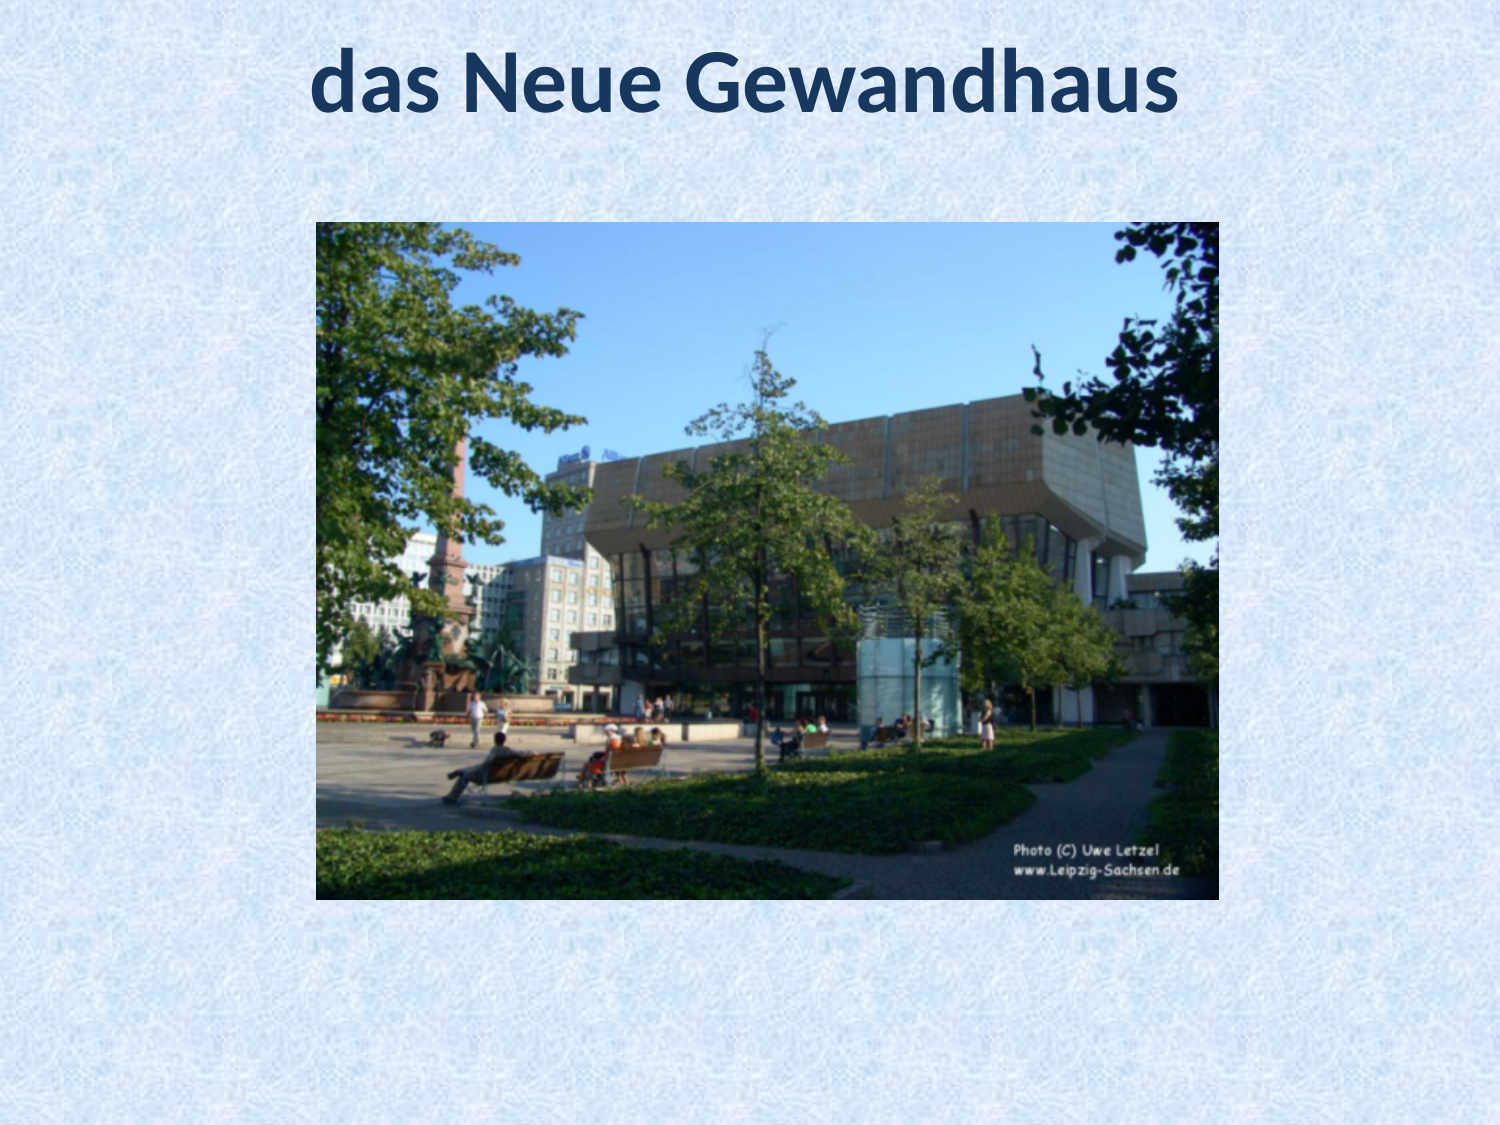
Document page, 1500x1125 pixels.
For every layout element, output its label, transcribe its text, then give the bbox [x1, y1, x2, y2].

picture [0, 0, 1500, 1125]
title das Neue Gewandhaus [70, 0, 1421, 153]
